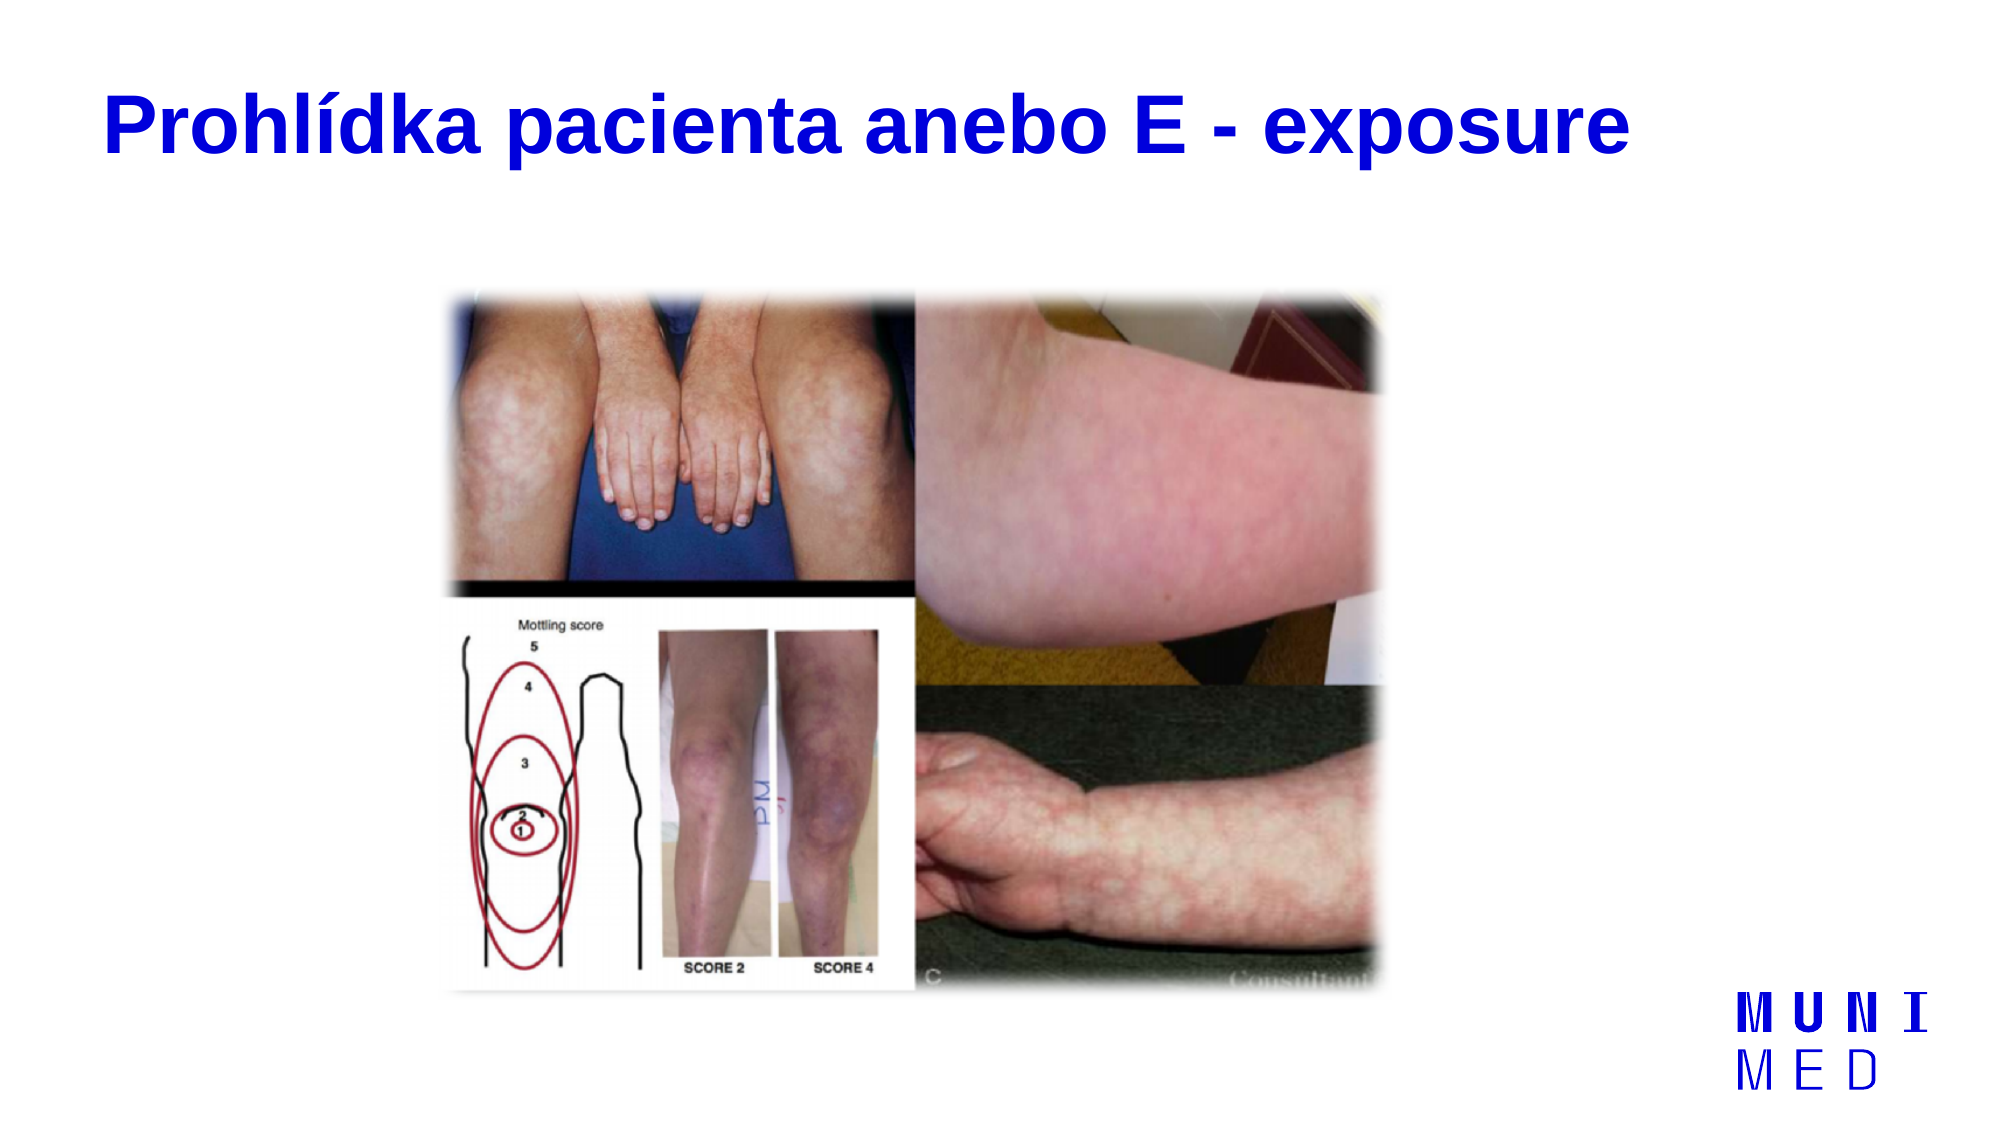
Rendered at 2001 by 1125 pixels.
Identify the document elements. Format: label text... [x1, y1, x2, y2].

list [438, 285, 1392, 1000]
title Prohlídka pacienta anebo E - exposure [102, 86, 1828, 305]
